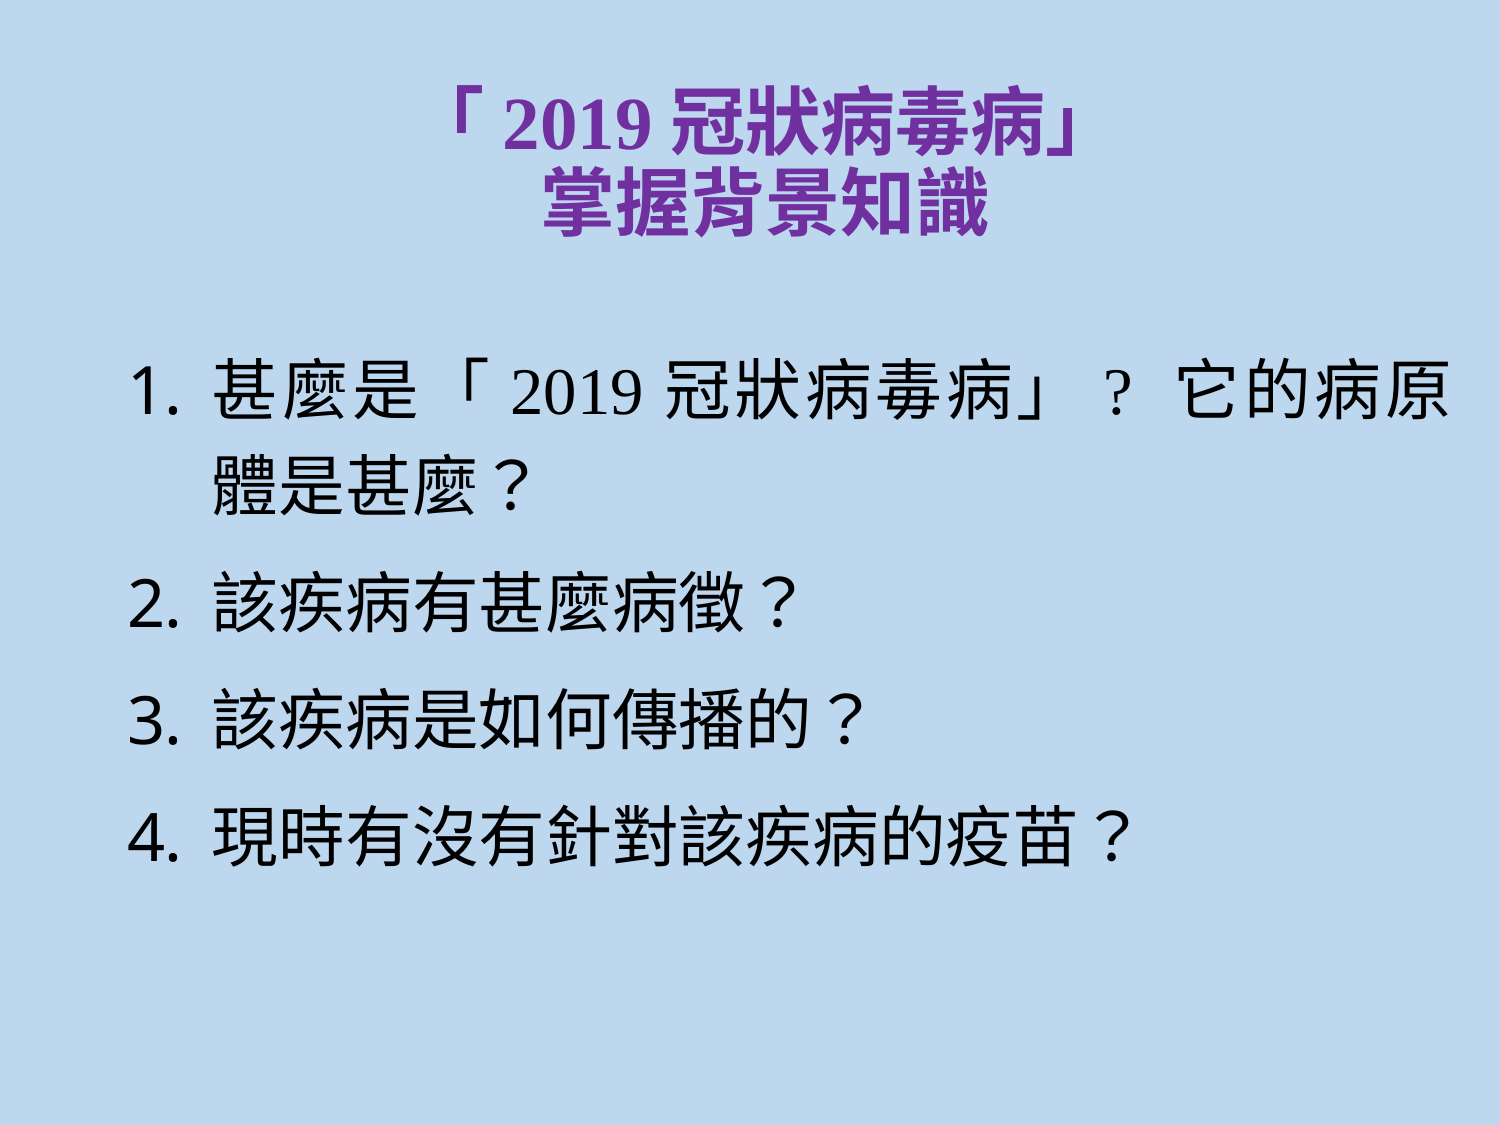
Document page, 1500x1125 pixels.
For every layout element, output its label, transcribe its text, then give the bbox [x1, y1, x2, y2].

list 甚麼是「2019冠狀病毒病」? 它的病原體是甚麼？ 該疾病有甚麼病徵？ 該疾病是如何傳播的？ 現時有沒有針對該疾病的疫苗？ [112, 324, 1467, 1029]
title 「2019冠狀病毒病」 掌握背景知識 [118, 62, 1413, 270]
